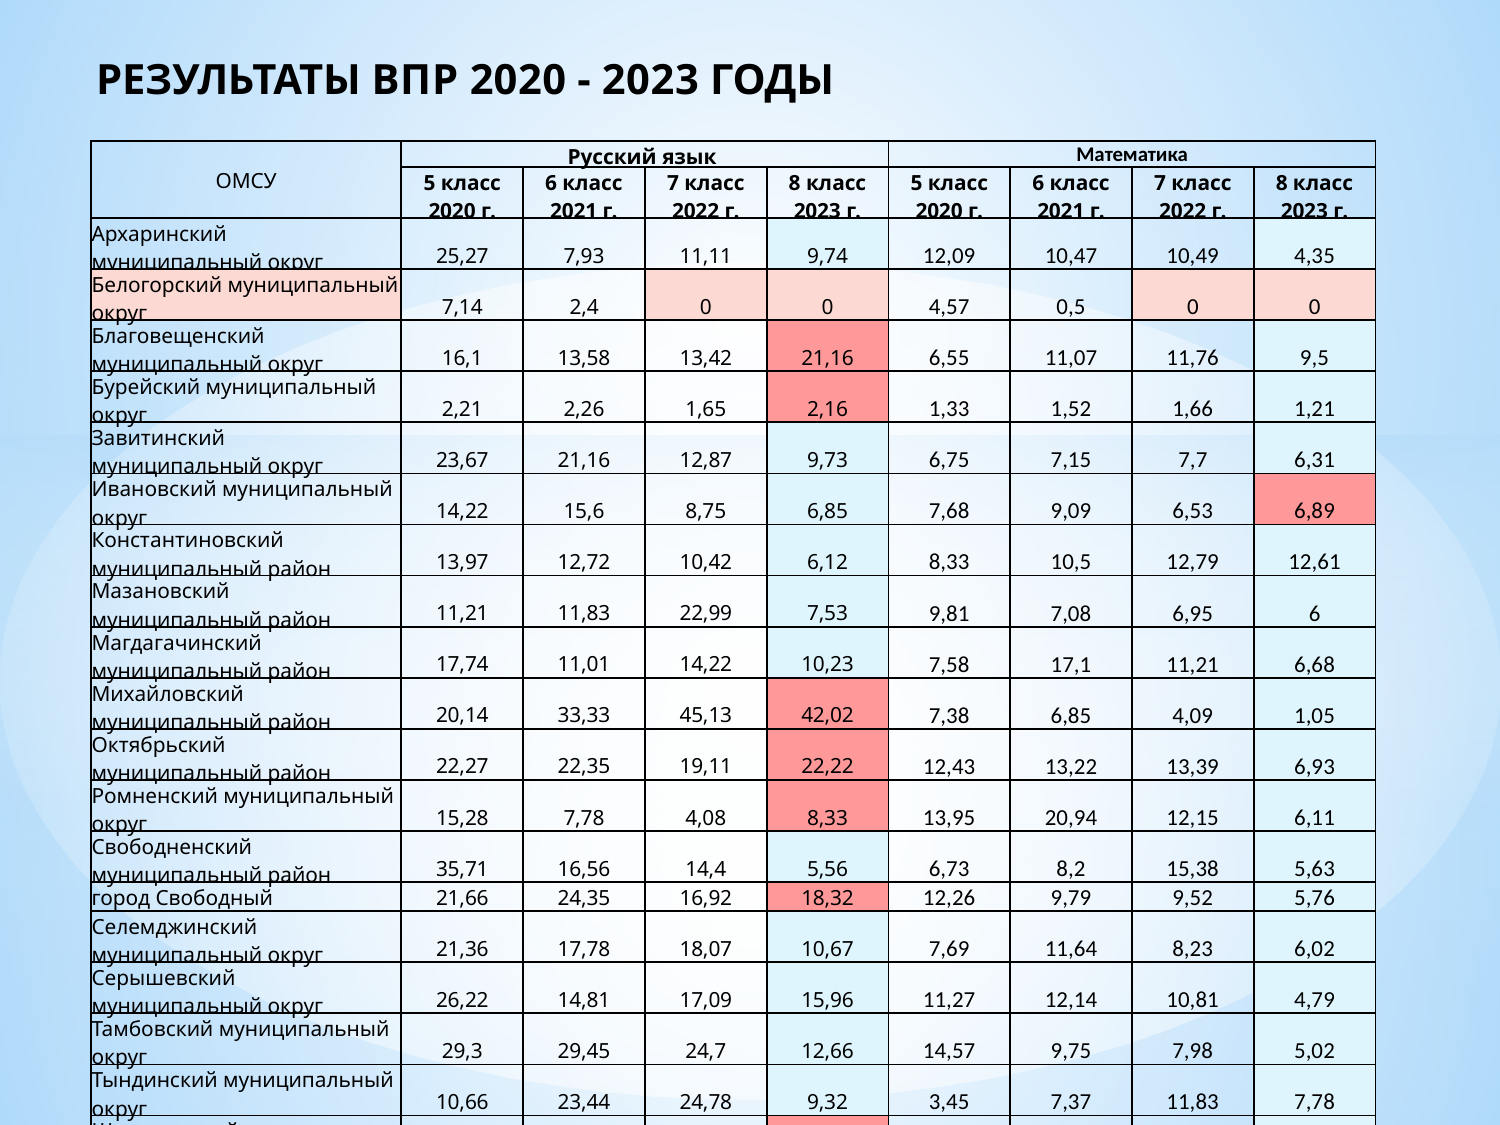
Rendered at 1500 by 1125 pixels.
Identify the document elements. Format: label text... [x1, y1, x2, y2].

table_cell 29,3 [402, 1014, 522, 1064]
table_cell 6,31 [1255, 423, 1375, 473]
table_cell 9,74 [768, 219, 888, 268]
table_cell 16,1 [402, 321, 522, 370]
table_cell 13,74 [1255, 1116, 1375, 1125]
table_cell 7,14 [402, 270, 522, 319]
table_cell 18,32 [768, 883, 888, 910]
table_cell 6 класс 2021 г. [524, 168, 644, 217]
table_cell Михайловский муниципальный район [92, 679, 400, 728]
table_cell 13,42 [646, 321, 766, 370]
table_cell 14,57 [925, 1014, 1009, 1064]
table_cell 7,68 [889, 474, 1009, 524]
table_cell 10,47 [1011, 219, 1131, 268]
table_cell 17,09 [646, 963, 766, 1012]
table_cell 0 [1133, 270, 1253, 319]
table_cell 9,09 [1011, 474, 1131, 524]
table_header ОМСУ [92, 142, 400, 217]
table_cell 0,5 [1011, 270, 1131, 319]
table_cell 6,85 [768, 474, 888, 524]
table_cell 11,01 [524, 628, 644, 677]
table_cell Октябрьский муниципальный район [92, 730, 400, 779]
table_cell 5,56 [768, 832, 888, 881]
table_cell Белогорский муниципальный округ [92, 270, 400, 319]
table_cell 11,21 [1133, 628, 1253, 677]
table_cell Архаринский муниципальный округ [92, 219, 400, 268]
table_cell 23,44 [524, 1065, 644, 1115]
table_cell 16,56 [524, 832, 644, 881]
table_cell 7,38 [889, 679, 1009, 728]
table_cell 9,52 [1133, 883, 1253, 910]
table_cell Благовещенский муниципальный округ [92, 321, 400, 370]
table_cell 7,69 [889, 912, 1009, 961]
table_cell 4,79 [1255, 963, 1375, 1012]
table_cell 29,45 [524, 1014, 624, 1064]
table_cell 1,05 [1255, 679, 1375, 728]
table_cell 21,36 [402, 912, 522, 961]
table_cell 20,94 [1011, 781, 1131, 830]
table_cell Селемджинский муниципальный округ [92, 912, 400, 961]
table_cell Бурейский муниципальный округ [92, 372, 400, 421]
table_cell 11,64 [1011, 912, 1131, 961]
table_cell 1,52 [1011, 372, 1131, 421]
table_cell 7,08 [1011, 576, 1131, 626]
slide_number 7 [624, 1012, 925, 1073]
table_cell город Свободный [92, 883, 400, 910]
table_cell 8,33 [768, 781, 888, 830]
table_cell 0 [646, 1116, 766, 1125]
table_cell 2,16 [768, 372, 888, 421]
table_cell 14,4 [646, 832, 766, 881]
table_cell 0 [646, 270, 766, 319]
table_cell 10,23 [768, 628, 888, 677]
table_cell 33,33 [524, 679, 644, 728]
table_cell 8,75 [646, 474, 766, 524]
table_cell 8,33 [889, 525, 1009, 575]
table_cell 5,88 [402, 1116, 522, 1125]
table_cell 15,28 [402, 781, 522, 830]
table_cell 17,74 [402, 628, 522, 677]
table_cell 6,11 [1255, 781, 1375, 830]
table_cell 4,35 [1255, 219, 1375, 268]
table_cell 6,95 [1133, 576, 1253, 626]
table_cell 10,81 [1133, 963, 1253, 1012]
table_cell 21,66 [402, 883, 522, 910]
table_cell 13,58 [524, 321, 644, 370]
table_cell 22,99 [646, 576, 766, 626]
table_cell 0 [1255, 270, 1375, 319]
table_cell 6,55 [889, 321, 1009, 370]
table_cell 8,23 [1133, 912, 1253, 961]
table_cell 11,27 [889, 963, 1009, 1012]
table_cell Магдагачинский муниципальный район [92, 628, 400, 677]
table_cell 0 [768, 270, 888, 319]
table_cell 45,13 [646, 679, 766, 728]
table_cell 6,53 [1133, 474, 1253, 524]
table_header Математика [889, 142, 1375, 166]
table_cell Ромненский муниципальный округ [92, 781, 400, 830]
table_cell Константиновский муниципальный район [92, 525, 400, 575]
table_cell 11,83 [524, 576, 644, 626]
table_cell 21,16 [524, 423, 644, 473]
table_cell 12,61 [1255, 525, 1375, 575]
table_cell 15,38 [1133, 832, 1253, 881]
table_cell 13,73 [524, 1116, 644, 1125]
table_cell 20,14 [402, 679, 522, 728]
table_cell 6,89 [1255, 474, 1375, 524]
table_cell Шимановский муниципальный округ [92, 1116, 400, 1125]
table_cell 18,07 [646, 912, 766, 961]
table_cell 5 класс 2020 г. [889, 168, 1009, 217]
table_cell 11,21 [402, 576, 522, 626]
table_cell Тындинский муниципальный округ [92, 1065, 400, 1115]
table_cell 7 класс 2022 г. [1133, 168, 1253, 217]
table_cell 23,67 [402, 423, 522, 473]
table_cell 26,67 [1011, 1116, 1131, 1125]
table_cell 15,6 [524, 474, 644, 524]
table_cell 7 класс 2022 г. [646, 168, 766, 217]
table_cell 24,35 [524, 883, 644, 910]
table_cell Тамбовский муниципальный округ [92, 1014, 400, 1064]
table_cell 14,22 [646, 628, 766, 677]
table_cell 13,95 [889, 781, 1009, 830]
table_cell 12,79 [1133, 525, 1253, 575]
table_cell 7,93 [524, 219, 644, 268]
table_cell 1,66 [1133, 372, 1253, 421]
table_cell 8 класс 2023 г. [768, 168, 888, 217]
table_cell 2,4 [524, 270, 644, 319]
table_cell 21,16 [768, 321, 888, 370]
table_cell 1,33 [889, 372, 1009, 421]
table_cell 19,11 [646, 730, 766, 779]
table_cell 13,97 [402, 525, 522, 575]
table_header Русский язык [402, 142, 888, 166]
table_cell 9,79 [1011, 883, 1131, 910]
table_cell 12,09 [889, 219, 1009, 268]
table_cell 10,42 [646, 525, 766, 575]
table_cell 7,78 [524, 781, 644, 830]
table_cell 13,39 [1133, 730, 1253, 779]
table_cell Мазановский муниципальный район [92, 576, 400, 626]
table_cell 10,49 [1133, 219, 1253, 268]
table_cell 15,96 [768, 963, 888, 1012]
table_cell 6 [1255, 576, 1375, 626]
table_cell 7,53 [768, 576, 888, 626]
table_cell 7,37 [1011, 1065, 1131, 1115]
table_cell 8,2 [1011, 832, 1131, 881]
table_cell 14,22 [402, 474, 522, 524]
table_cell 12,43 [889, 730, 1009, 779]
table_cell Свободненский муниципальный район [92, 832, 400, 881]
table_cell 12,26 [889, 883, 1009, 910]
table_cell 7,15 [1011, 423, 1131, 473]
table_cell 22,27 [402, 730, 522, 779]
table_cell 14,81 [524, 963, 644, 1012]
table_cell 12,15 [1133, 781, 1253, 830]
table_cell 9,81 [889, 576, 1009, 626]
table_cell 6,68 [1255, 628, 1375, 677]
table_cell 22,35 [524, 730, 644, 779]
table_cell 6,75 [889, 423, 1009, 473]
table_cell 12,87 [646, 423, 766, 473]
table_cell 7,78 [1255, 1065, 1375, 1115]
table_cell 4,08 [646, 781, 766, 830]
table_cell 35,71 [402, 832, 522, 881]
table_cell 11,11 [646, 219, 766, 268]
table_cell 6,02 [1255, 912, 1375, 961]
table_cell 8 класс 2023 г. [1255, 168, 1375, 217]
table_cell 10,67 [768, 912, 888, 961]
table_cell 22,22 [768, 730, 888, 779]
table_cell 6,08 [889, 1116, 1009, 1125]
table_cell 7,98 [1133, 1014, 1253, 1064]
table_cell 4,09 [1133, 679, 1253, 728]
table_cell 12,72 [524, 525, 644, 575]
table_cell 2,21 [402, 372, 522, 421]
table_cell 5,02 [1255, 1014, 1375, 1064]
table_cell 6,12 [768, 525, 888, 575]
table_cell 1,21 [1255, 372, 1375, 421]
table_cell 17,1 [1011, 628, 1131, 677]
table_cell 5 класс 2020 г. [402, 168, 522, 217]
table_cell 6,93 [1255, 730, 1375, 779]
table_cell 25,27 [402, 219, 522, 268]
table_cell 11,83 [1133, 1065, 1253, 1115]
table_cell 6,73 [889, 832, 1009, 881]
table_cell 24,78 [646, 1073, 766, 1115]
table_cell 2,26 [524, 372, 644, 421]
table_cell 5,76 [1255, 883, 1375, 910]
table_cell 10,5 [1011, 525, 1131, 575]
table_cell 42,02 [768, 679, 888, 728]
table_cell 9,5 [1255, 321, 1375, 370]
table_cell 7,7 [1133, 423, 1253, 473]
table_cell 26,22 [402, 963, 522, 1012]
table_cell 16,92 [646, 883, 766, 910]
table_cell 9,32 [768, 1073, 888, 1115]
table_cell 12,14 [1011, 963, 1131, 1012]
table_cell 10,66 [402, 1065, 522, 1115]
table_cell Серышевский муниципальный округ [92, 963, 400, 1012]
table_cell 11,76 [1133, 321, 1253, 370]
table_cell 6 класс 2021 г. [1011, 168, 1131, 217]
table_cell 13,22 [1011, 730, 1131, 779]
table_cell 7,58 [889, 628, 1009, 677]
table_cell 5,63 [1255, 832, 1375, 881]
table_cell Завитинский муниципальный округ [92, 423, 400, 473]
table_cell 17,78 [524, 912, 644, 961]
table_cell 3,77 [768, 1116, 888, 1125]
table_cell 9,75 [1011, 1014, 1131, 1064]
table_cell 11,07 [1011, 321, 1131, 370]
table_cell Ивановский муниципальный округ [92, 474, 400, 524]
table_cell 9,73 [768, 423, 888, 473]
table_cell 1,65 [646, 372, 766, 421]
table_cell 4,57 [889, 270, 1009, 319]
table_cell 6,85 [1011, 679, 1131, 728]
table_cell 35,4 [1133, 1116, 1253, 1125]
table_cell 3,45 [889, 1065, 1009, 1115]
text_box РЕЗУЛЬТАТЫ ВПР 2020 - 2023 ГОДЫ [81, 45, 1243, 111]
